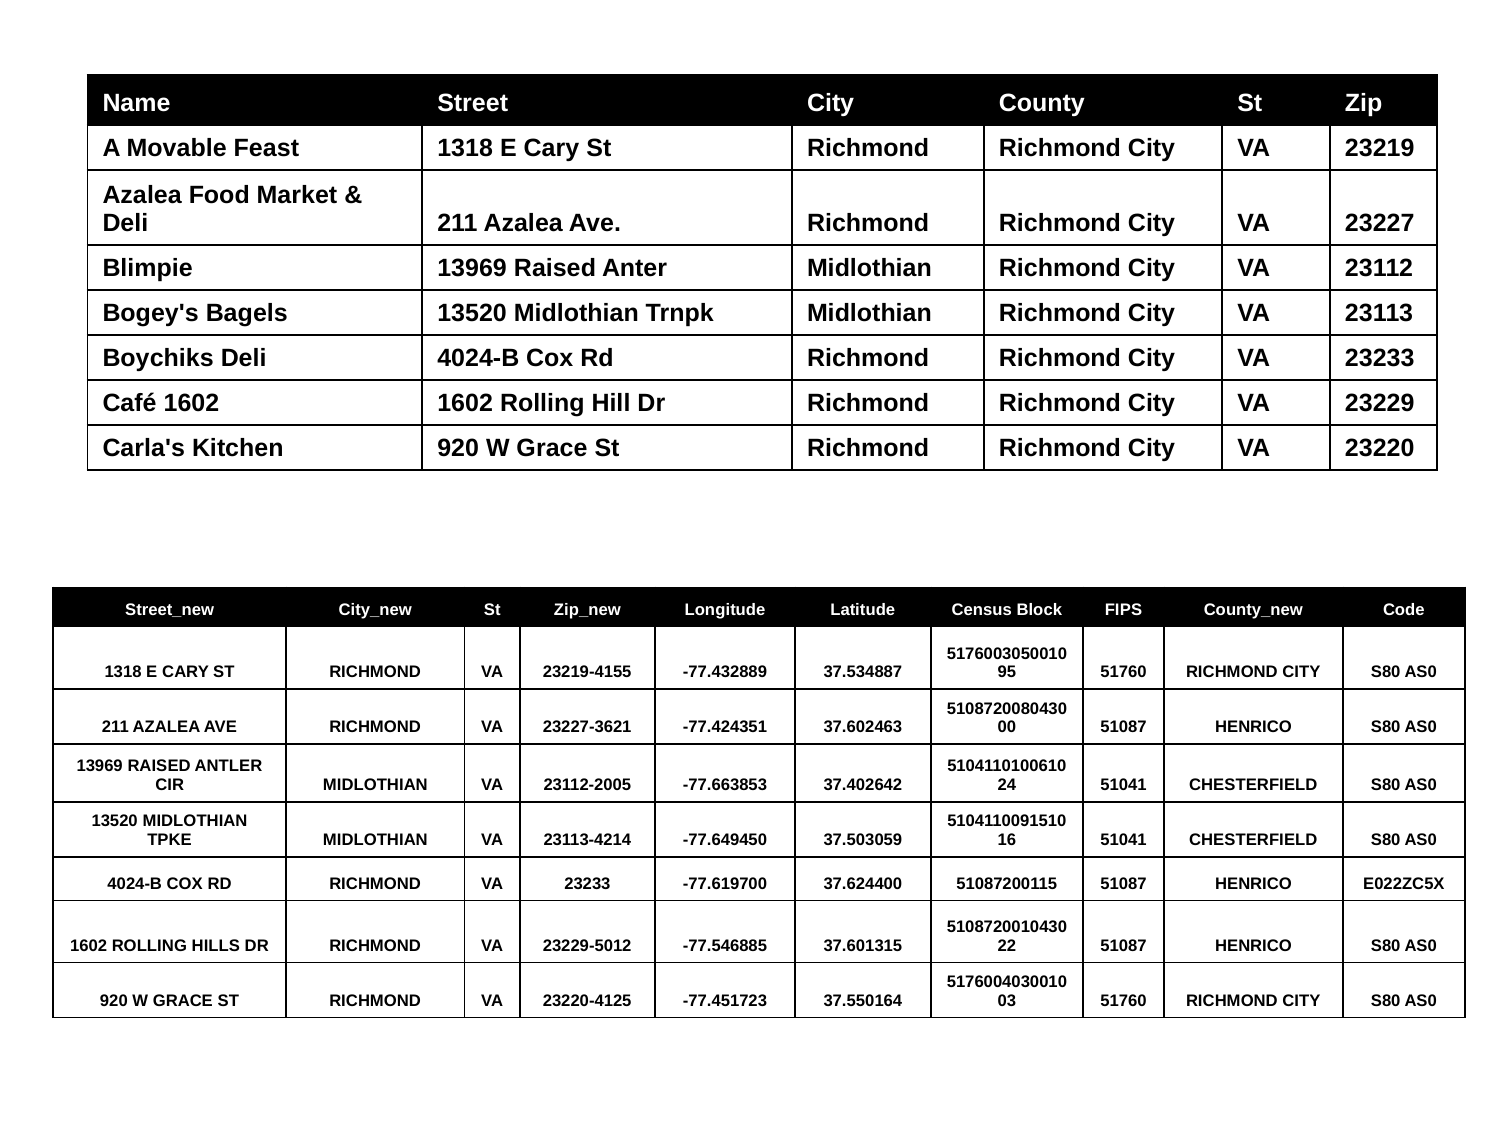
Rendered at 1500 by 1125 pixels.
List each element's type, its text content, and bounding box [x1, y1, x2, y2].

table_header St [465, 588, 519, 625]
table_cell RICHMOND [287, 901, 464, 962]
table_cell Richmond [793, 171, 983, 244]
table_cell 23113-4214 [521, 803, 654, 856]
table_cell 37.534887 [796, 627, 930, 688]
table_cell VA [1223, 336, 1329, 379]
table_cell 517600305001095 [932, 627, 1082, 688]
table_cell 1602 ROLLING HILLS DR [54, 901, 285, 962]
table_cell HENRICO [1165, 901, 1342, 962]
table_cell Midlothian [793, 291, 983, 334]
table_cell VA [465, 901, 519, 962]
table_header County [985, 76, 1221, 124]
table_cell 4024-B Cox Rd [423, 336, 791, 379]
table_cell -77.619700 [656, 858, 794, 900]
table_cell S80 AS0 [1344, 627, 1464, 688]
table_cell VA [1223, 426, 1329, 469]
table_header Zip [1331, 76, 1436, 124]
table_cell 23112 [1331, 246, 1436, 289]
table_header Longitude [656, 588, 794, 625]
table_cell 51087 [1084, 901, 1163, 962]
table_cell 13520 Midlothian Trnpk [423, 291, 791, 334]
table_cell 51087 [1084, 690, 1163, 743]
table_cell VA [1223, 171, 1329, 244]
table_header Name [88, 76, 421, 124]
table_cell Richmond [793, 426, 983, 469]
table_cell Richmond City [985, 126, 1221, 169]
table_cell -77.432889 [656, 627, 794, 688]
table_cell S80 AS0 [1344, 963, 1464, 1017]
table_cell S80 AS0 [1344, 690, 1464, 743]
table_header St [1223, 76, 1329, 124]
table_cell Richmond City [985, 426, 1221, 469]
table_header Zip_new [521, 588, 654, 625]
table_cell Azalea Food Market & Deli [88, 171, 421, 244]
table_cell Midlothian [793, 246, 983, 289]
table_cell CHESTERFIELD [1165, 745, 1342, 801]
table_cell 23220 [1331, 426, 1436, 469]
table_cell Richmond [793, 381, 983, 424]
table_cell Richmond City [985, 291, 1221, 334]
table_cell -77.546885 [656, 901, 794, 962]
table_cell 920 W Grace St [423, 426, 791, 469]
table_cell 23219-4155 [521, 627, 654, 688]
table_cell -77.424351 [656, 690, 794, 743]
table_cell Café 1602 [88, 381, 421, 424]
table_cell RICHMOND CITY [1165, 963, 1342, 1017]
table_cell 920 W GRACE ST [54, 963, 285, 1017]
table_cell 1602 Rolling Hill Dr [423, 381, 791, 424]
table_cell MIDLOTHIAN [287, 745, 464, 801]
table_cell 1318 E Cary St [423, 126, 791, 169]
table_cell 37.402642 [796, 745, 930, 801]
table_header FIPS [1084, 588, 1163, 625]
table_cell -77.451723 [656, 963, 794, 1017]
table_cell 51760 [1084, 627, 1163, 688]
table_cell 23229-5012 [521, 901, 654, 962]
table_cell 37.601315 [796, 901, 930, 962]
table_cell 510872001043022 [932, 901, 1082, 962]
table_cell 510411009151016 [932, 803, 1082, 856]
table_cell Carla's Kitchen [88, 426, 421, 469]
table_cell A Movable Feast [88, 126, 421, 169]
table_cell 23229 [1331, 381, 1436, 424]
table_cell 13969 Raised Anter [423, 246, 791, 289]
table_cell 37.624400 [796, 858, 930, 900]
table_cell 37.602463 [796, 690, 930, 743]
table_cell VA [1223, 291, 1329, 334]
table_cell VA [465, 963, 519, 1017]
table_cell 510411010061024 [932, 745, 1082, 801]
table_cell VA [465, 745, 519, 801]
table_cell 517600403001003 [932, 963, 1082, 1017]
table_cell 23227 [1331, 171, 1436, 244]
table_cell HENRICO [1165, 690, 1342, 743]
table_cell Richmond City [985, 381, 1221, 424]
table_cell 23233 [1331, 336, 1436, 379]
table_header County_new [1165, 588, 1342, 625]
table_cell S80 AS0 [1344, 901, 1464, 962]
table_cell VA [465, 858, 519, 900]
table_cell Richmond [793, 126, 983, 169]
table_cell 510872008043000 [932, 690, 1082, 743]
table_cell RICHMOND [287, 963, 464, 1017]
table_cell 23219 [1331, 126, 1436, 169]
table_cell 37.503059 [796, 803, 930, 856]
table_cell Boychiks Deli [88, 336, 421, 379]
table_header Code [1344, 588, 1464, 625]
table_cell E022ZC5X [1344, 858, 1464, 900]
table_cell Richmond [793, 336, 983, 379]
table_cell Richmond City [985, 246, 1221, 289]
table_cell 23227-3621 [521, 690, 654, 743]
table_cell VA [1223, 126, 1329, 169]
table_cell 51087 [1084, 858, 1163, 900]
table_header City_new [287, 588, 464, 625]
table_cell -77.649450 [656, 803, 794, 856]
table_cell 1318 E CARY ST [54, 627, 285, 688]
table_cell S80 AS0 [1344, 745, 1464, 801]
table_header Latitude [796, 588, 930, 625]
table_cell 211 AZALEA AVE [54, 690, 285, 743]
table_cell HENRICO [1165, 858, 1342, 900]
table_cell VA [1223, 381, 1329, 424]
table_cell MIDLOTHIAN [287, 803, 464, 856]
table_cell VA [1223, 246, 1329, 289]
table_cell RICHMOND CITY [1165, 627, 1342, 688]
table_cell S80 AS0 [1344, 803, 1464, 856]
table_cell 51041 [1084, 803, 1163, 856]
table_cell 211 Azalea Ave. [423, 171, 791, 244]
table_cell 37.550164 [796, 963, 930, 1017]
table_cell Richmond City [985, 336, 1221, 379]
table_header Street [423, 76, 791, 124]
table_cell 23220-4125 [521, 963, 654, 1017]
table_cell VA [465, 803, 519, 856]
table_cell CHESTERFIELD [1165, 803, 1342, 856]
table_cell 13520 MIDLOTHIAN TPKE [54, 803, 285, 856]
table_header City [793, 76, 983, 124]
table_cell RICHMOND [287, 690, 464, 743]
table_cell 4024-B COX RD [54, 858, 285, 900]
table_cell Richmond City [985, 171, 1221, 244]
table_cell 13969 RAISED ANTLER CIR [54, 745, 285, 801]
table_cell VA [465, 627, 519, 688]
table_cell RICHMOND [287, 627, 464, 688]
table_cell 23112-2005 [521, 745, 654, 801]
table_cell 51041 [1084, 745, 1163, 801]
table_cell Blimpie [88, 246, 421, 289]
table_cell VA [465, 690, 519, 743]
table_cell Bogey's Bagels [88, 291, 421, 334]
table_header Street_new [54, 588, 285, 625]
table_header Census Block [932, 588, 1082, 625]
table_cell 51087200115 [932, 858, 1082, 900]
table_cell -77.663853 [656, 745, 794, 801]
table_cell 23233 [521, 858, 654, 900]
table_cell 51760 [1084, 963, 1163, 1017]
table_cell RICHMOND [287, 858, 464, 900]
table_cell 23113 [1331, 291, 1436, 334]
